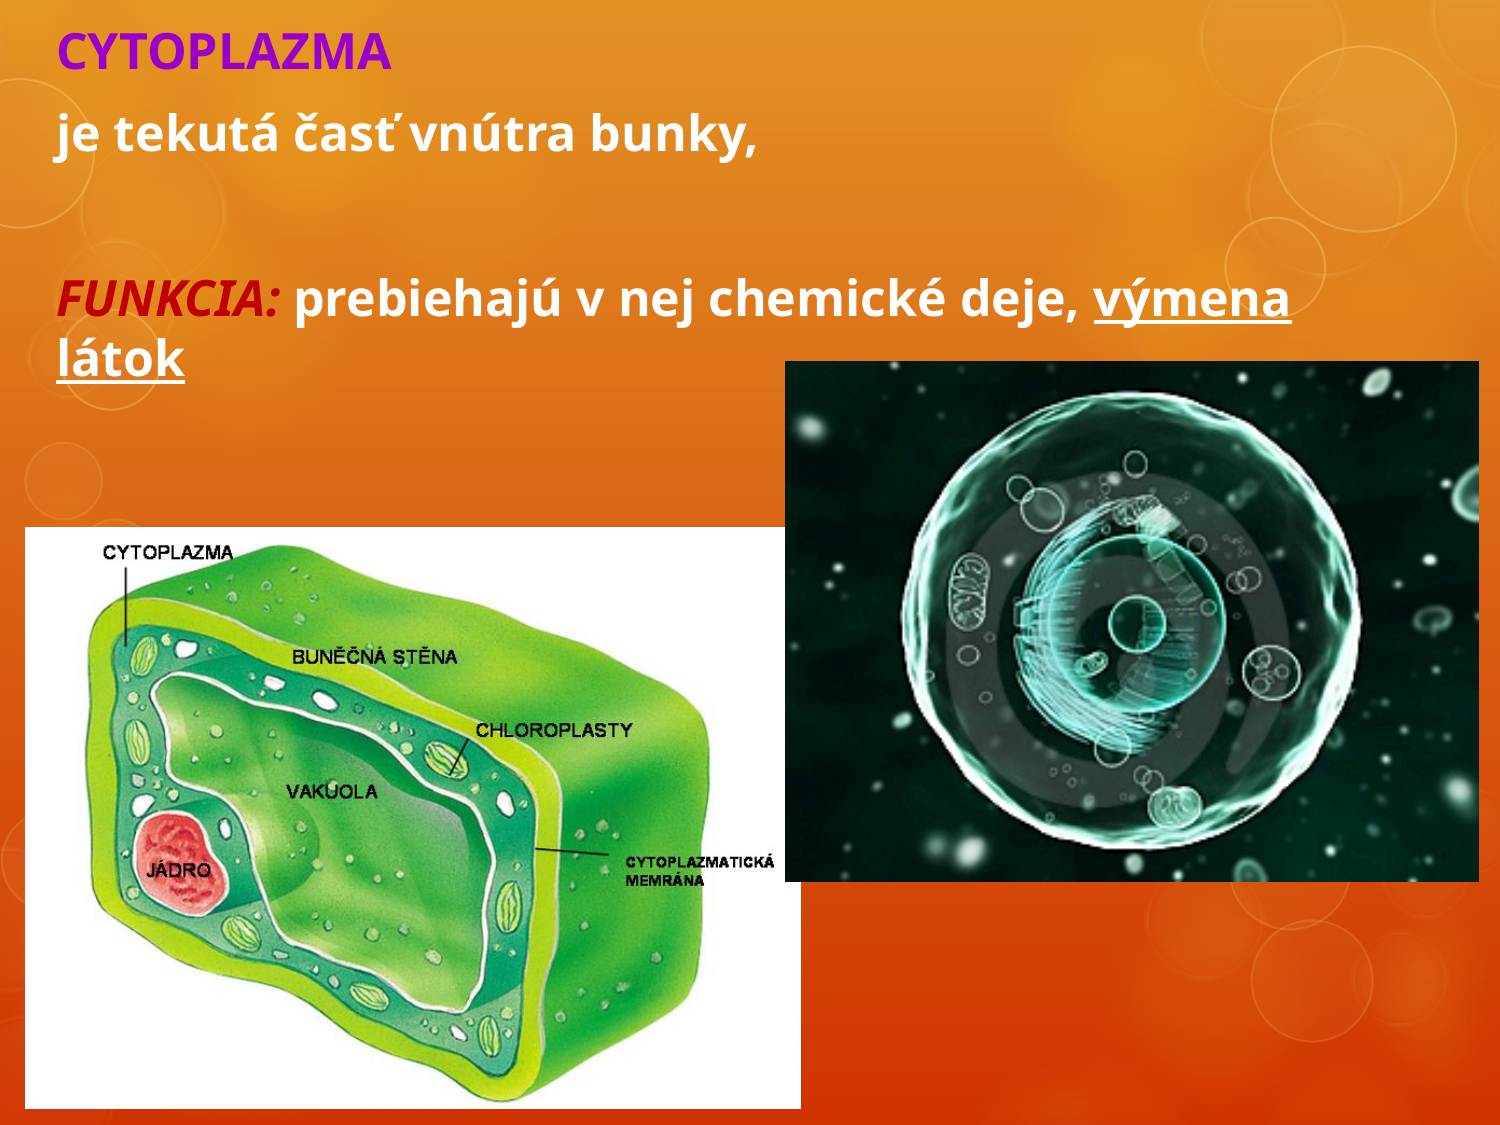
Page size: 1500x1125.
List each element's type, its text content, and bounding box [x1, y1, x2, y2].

list CYTOPLAZMA je tekutá časť vnútra bunky, FUNKCIA: prebiehajú v nej chemické deje, výmena látok [41, 0, 1436, 524]
picture [24, 361, 1479, 1109]
